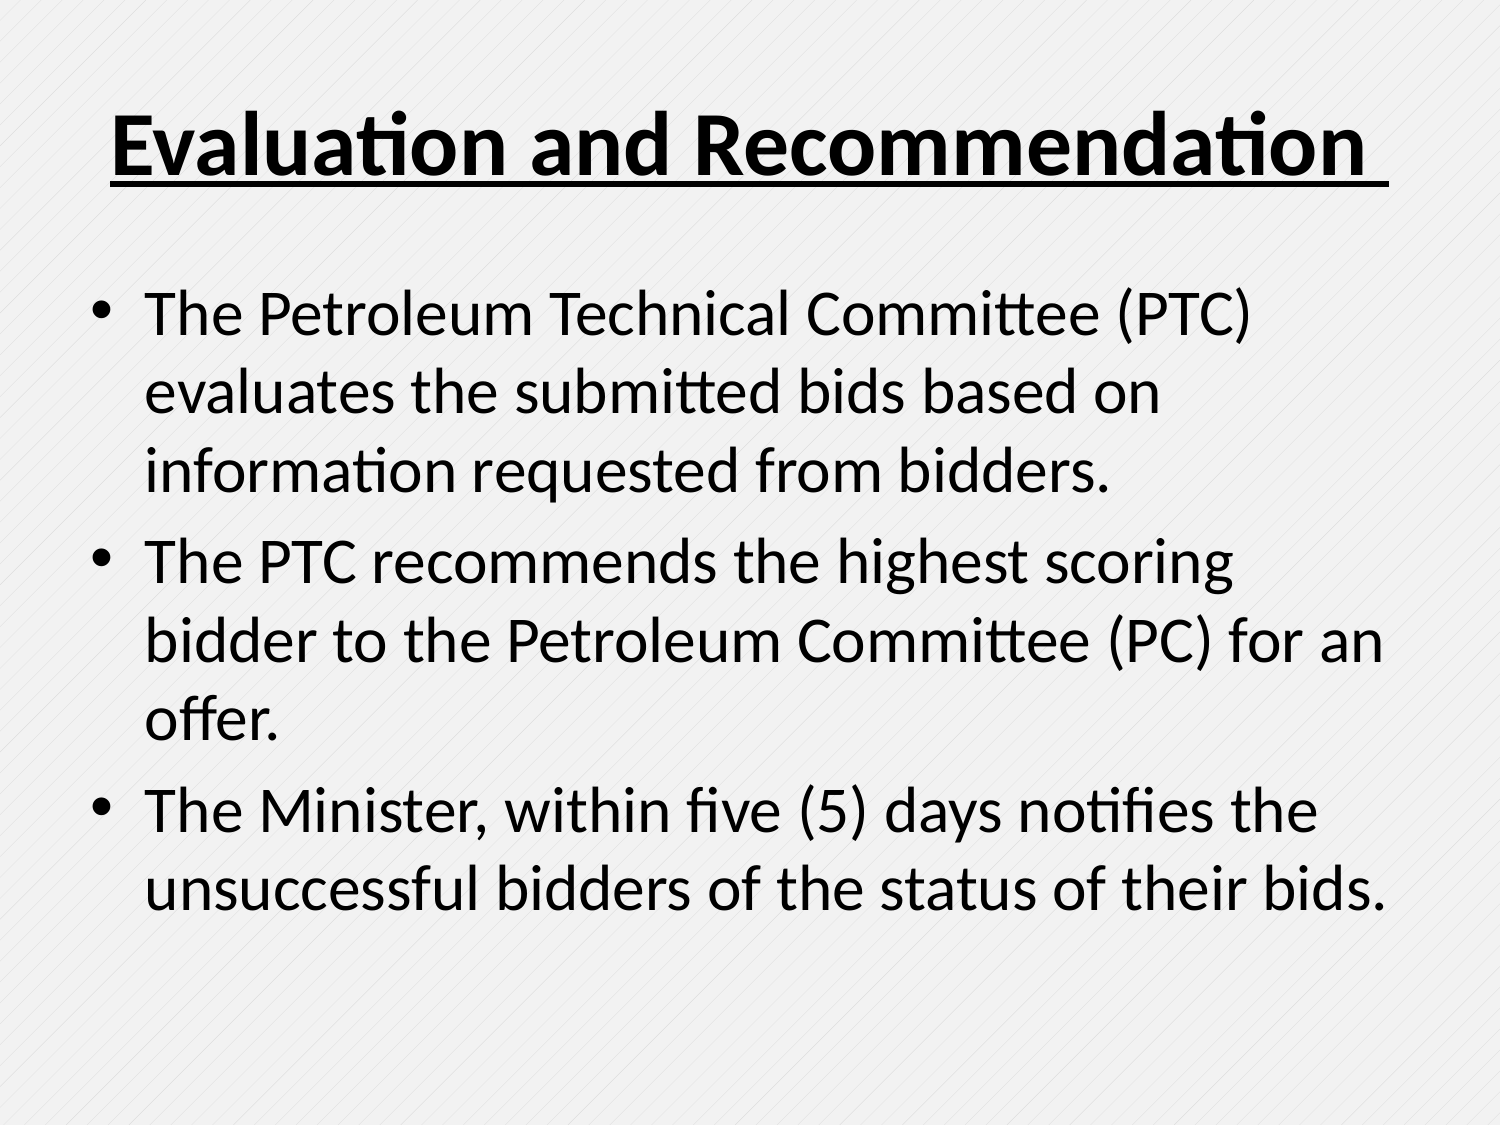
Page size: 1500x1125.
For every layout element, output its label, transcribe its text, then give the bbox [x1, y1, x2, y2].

list The Petroleum Technical Committee (PTC) evaluates the submitted bids based on information requested from bidders. The PTC recommends the highest scoring bidder to the Petroleum Committee (PC) for an offer. The Minister, within five (5) days notifies the unsuccessful bidders of the status of their bids. [75, 262, 1425, 1005]
title Evaluation and Recommendation [75, 45, 1425, 233]
